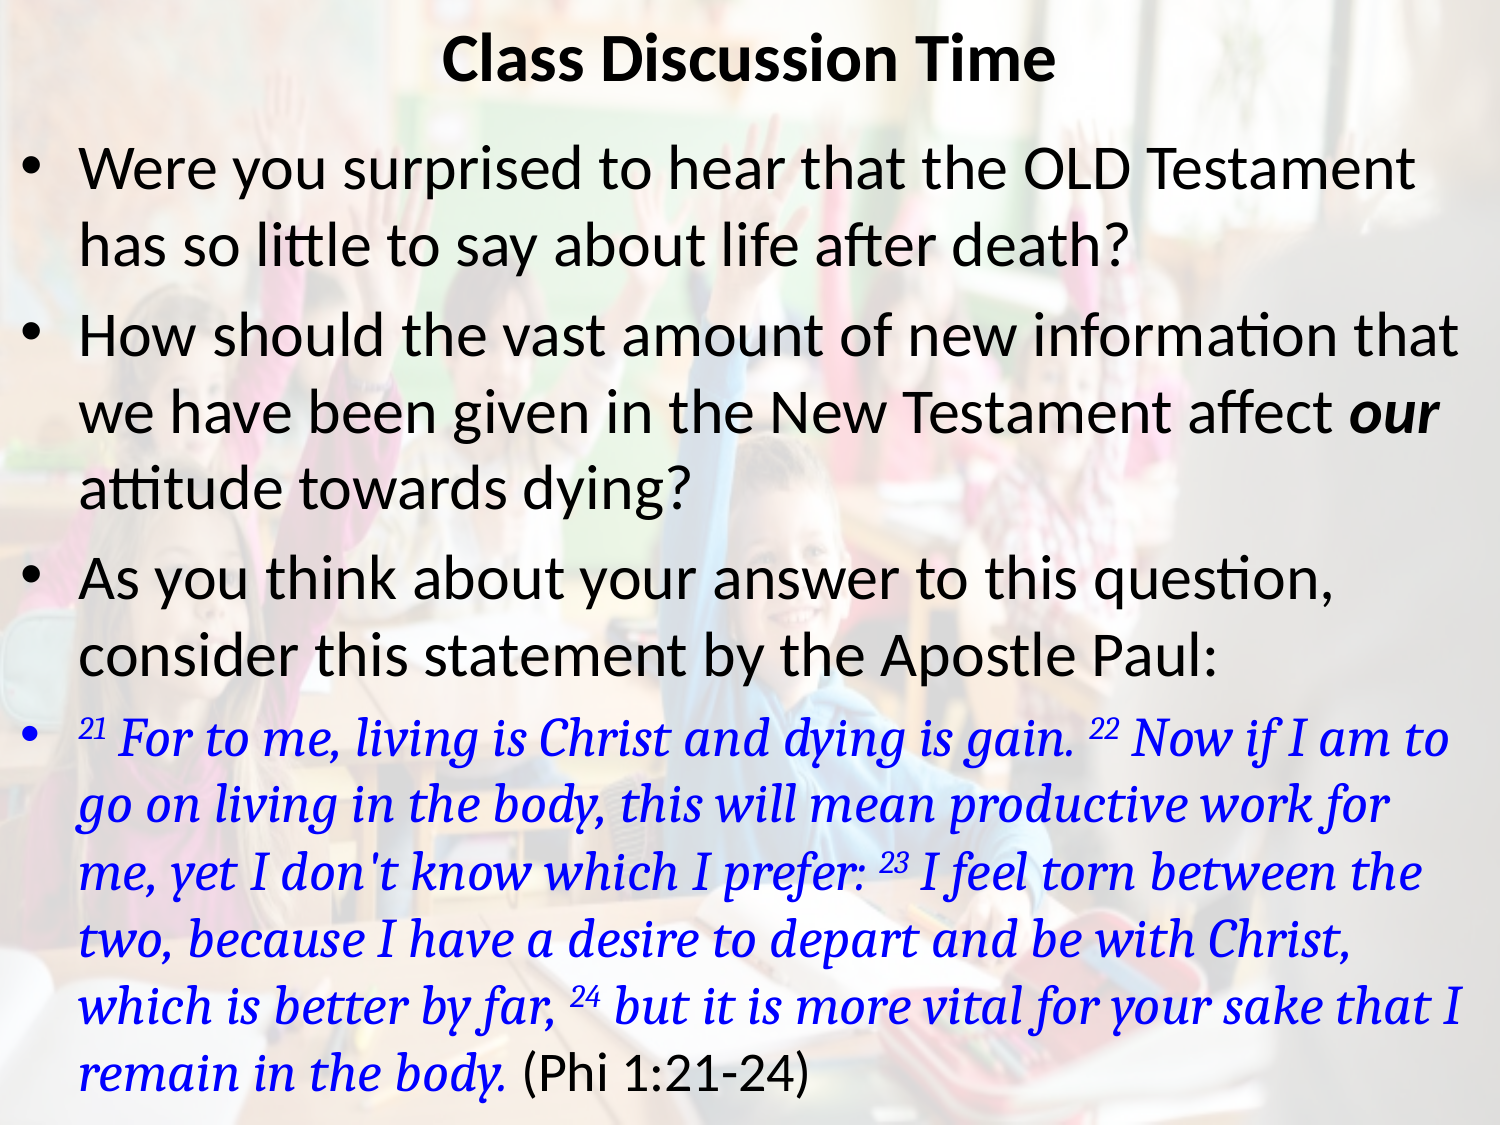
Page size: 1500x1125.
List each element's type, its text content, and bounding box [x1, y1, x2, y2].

list Were you surprised to hear that the OLD Testament has so little to say about life after death? How should the vast amount of new information that we have been given in the New Testament affect our attitude towards dying? As you think about your answer to this question, consider this statement by the Apostle Paul: 21 For to me, living is Christ and dying is gain. 22 Now if I am to go on living in the body, this will mean productive work for me, yet I don't know which I prefer: 23 I feel torn between the two, because I have a desire to depart and be with Christ, which is better by far, 24 but it is more vital for your sake that I remain in the body. (Phi 1:21-24) [5, 118, 1481, 1125]
title Class Discussion Time [0, 4, 1500, 103]
